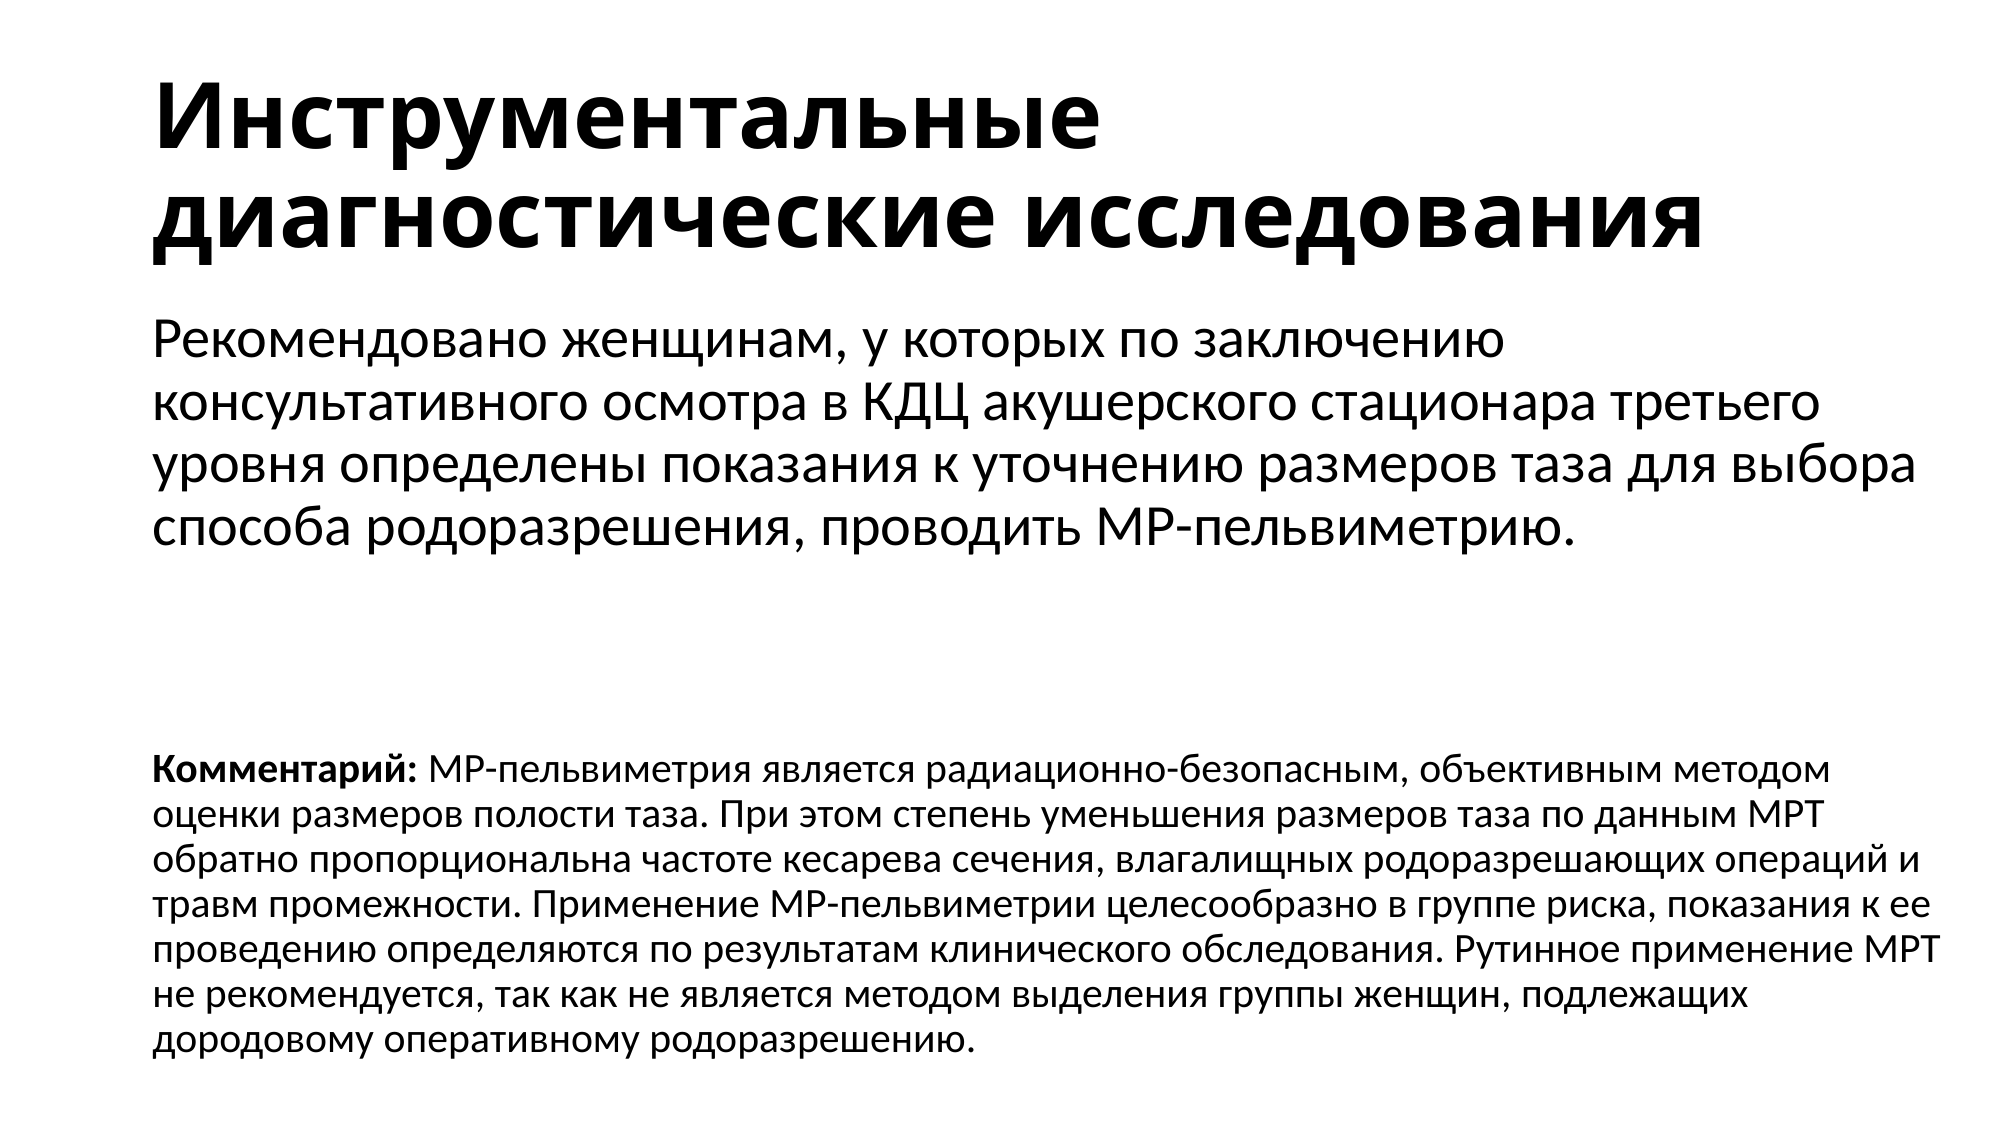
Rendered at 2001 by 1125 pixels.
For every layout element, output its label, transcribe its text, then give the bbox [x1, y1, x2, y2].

title Инструментальные диагностические исследования [137, 59, 1863, 278]
list Рекомендовано женщинам, у которых по заключению консультативного осмотра в КДЦ акушерского стационара третьего уровня определены показания к уточнению размеров таза для выбора способа родоразрешения, проводить МР-пельвиметрию. Комментарий: МР-пельвиметрия является радиационно-безопасным, объективным методом оценки размеров полости таза. При этом степень уменьшения размеров таза по данным МРТ обратно пропорциональна частоте кесарева сечения, влагалищных родоразрешающих операций и травм промежности. Применение МР-пельвиметрии целесообразно в группе риска, показания к ее проведению определяются по результатам клинического обследования. Рутинное применение МРТ не рекомендуется, так как не является методом выделения группы женщин, подлежащих дородовому оперативному родоразрешению. [137, 299, 1964, 1104]
